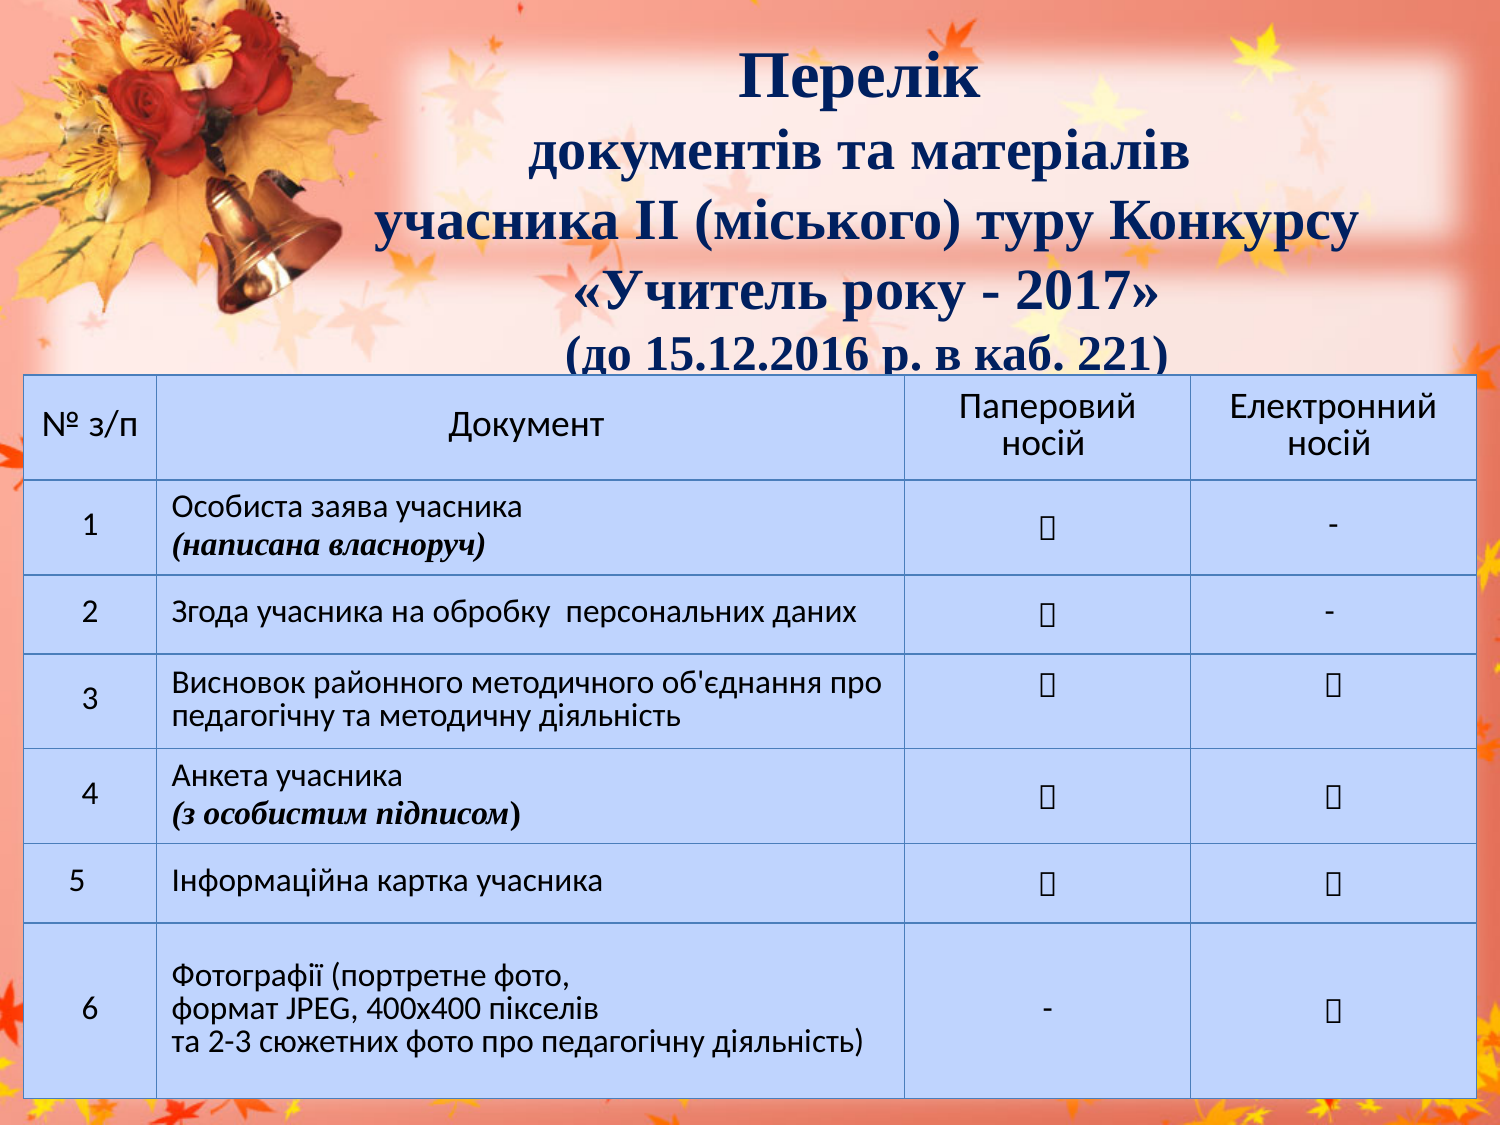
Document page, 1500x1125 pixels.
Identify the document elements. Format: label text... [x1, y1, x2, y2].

picture [0, 0, 1500, 1125]
table_cell  [1191, 749, 1476, 843]
table_cell Фотографії (портретне фото, формат JPEG, 400x400 пікселів та 2-3 сюжетних фото про педагогічну діяльність) [157, 924, 904, 1098]
table_header Документ [157, 376, 904, 479]
table_cell 3 [24, 655, 156, 748]
table_cell Висновок районного методичного об'єднання про педагогічну та методичну діяльність [157, 655, 904, 748]
table_cell - [1191, 576, 1476, 653]
table_cell Особиста заява учасника (написана власноруч) [157, 481, 904, 574]
table_header Електронний носій [1191, 376, 1476, 479]
table_cell  [905, 481, 1190, 574]
table_cell Інформаційна картка учасника [157, 844, 904, 922]
table_cell  [905, 655, 1190, 748]
table_header № з/п [24, 376, 156, 479]
table_cell Згода учасника на обробку персональних даних [157, 576, 904, 653]
table_cell Анкета учасника (з особистим підписом) [157, 749, 904, 843]
table_cell - [905, 924, 1190, 1098]
table_cell  [905, 844, 1190, 922]
table_cell  [1191, 655, 1476, 748]
table_header Паперовий носій [905, 376, 1190, 479]
table_cell  [1191, 844, 1476, 922]
table_cell 2 [24, 576, 156, 653]
table_cell  [905, 576, 1190, 653]
table_cell 4 [24, 749, 156, 843]
text_box Перелік документів та матеріалів учасника ІІ (міського) туру Конкурсу «Учитель року - 2017» (до 15.12.2016 р. в каб. 221) [281, 23, 1453, 374]
table_cell  [905, 749, 1190, 843]
table_cell 1 [24, 481, 156, 574]
table_cell 5 [24, 844, 156, 922]
table_cell - [1191, 481, 1476, 574]
table_cell 6 [24, 924, 156, 1098]
table_cell  [1191, 924, 1476, 1098]
